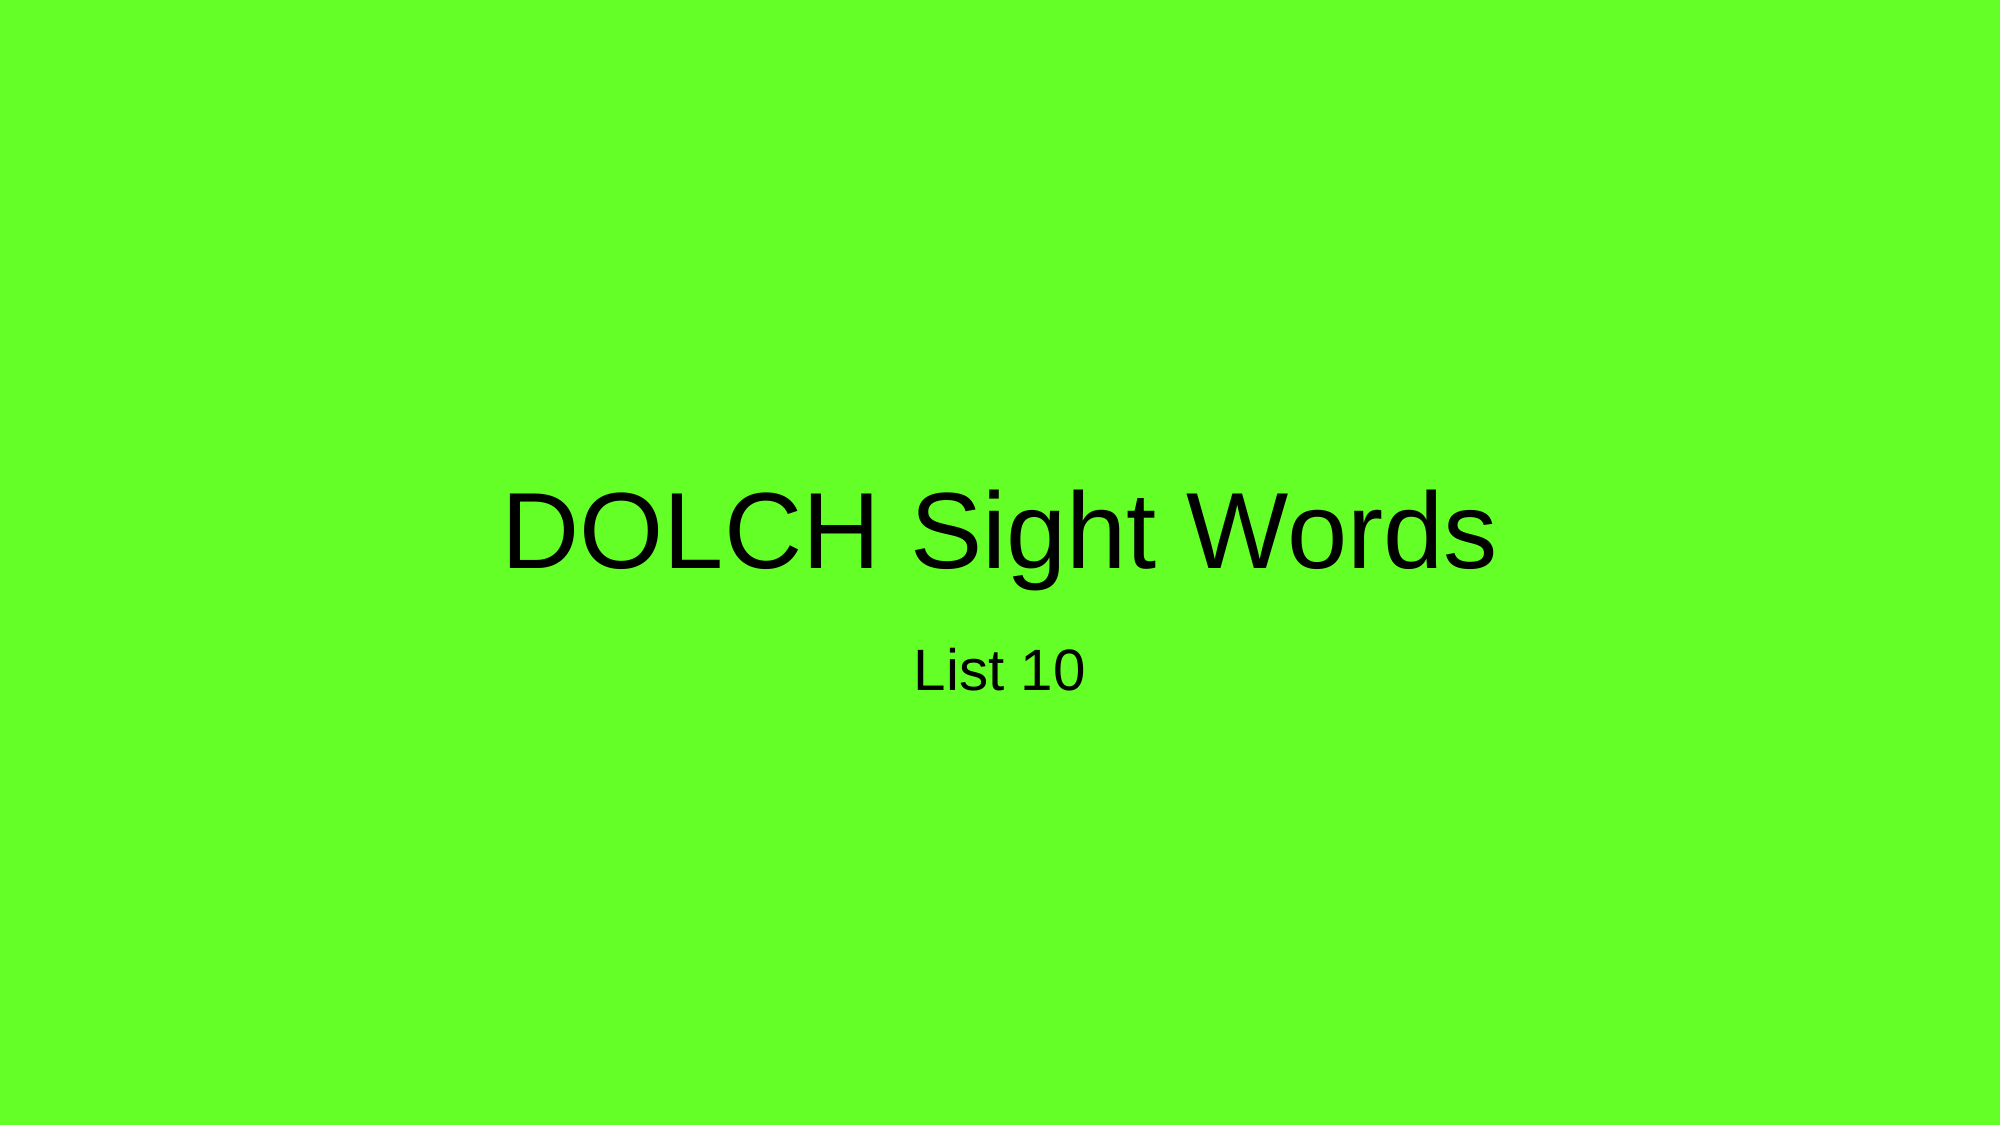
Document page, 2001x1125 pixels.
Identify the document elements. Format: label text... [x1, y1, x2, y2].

title DOLCH Sight Words [68, 162, 1932, 612]
subtitle List 10 [68, 619, 1932, 794]
